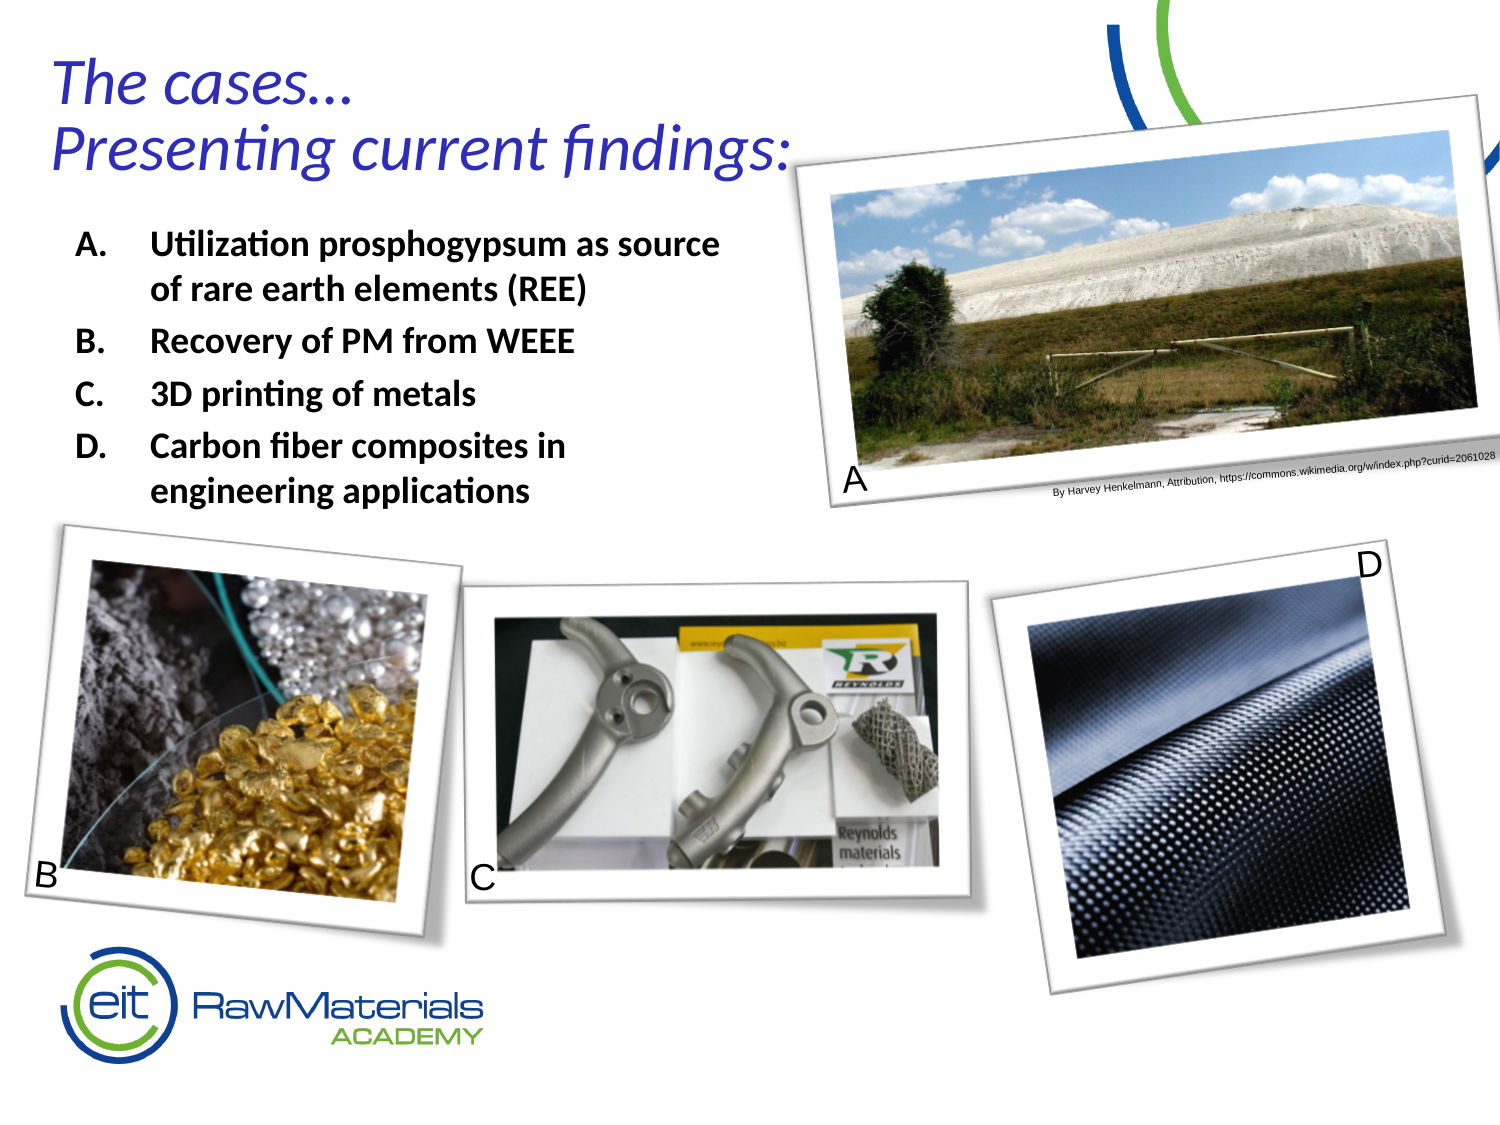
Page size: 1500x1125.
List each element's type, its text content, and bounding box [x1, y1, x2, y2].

title The cases… Presenting current findings: [49, 23, 1044, 212]
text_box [454, 600, 953, 907]
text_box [19, 561, 427, 905]
picture [0, 0, 1500, 1083]
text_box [826, 147, 1500, 508]
text_box Utilization prosphogypsum as source of rare earth elements (REE) Recovery of PM from WEEE 3D printing of metals Carbon fiber composites in engineering applications [74, 218, 739, 516]
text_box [1036, 530, 1422, 950]
